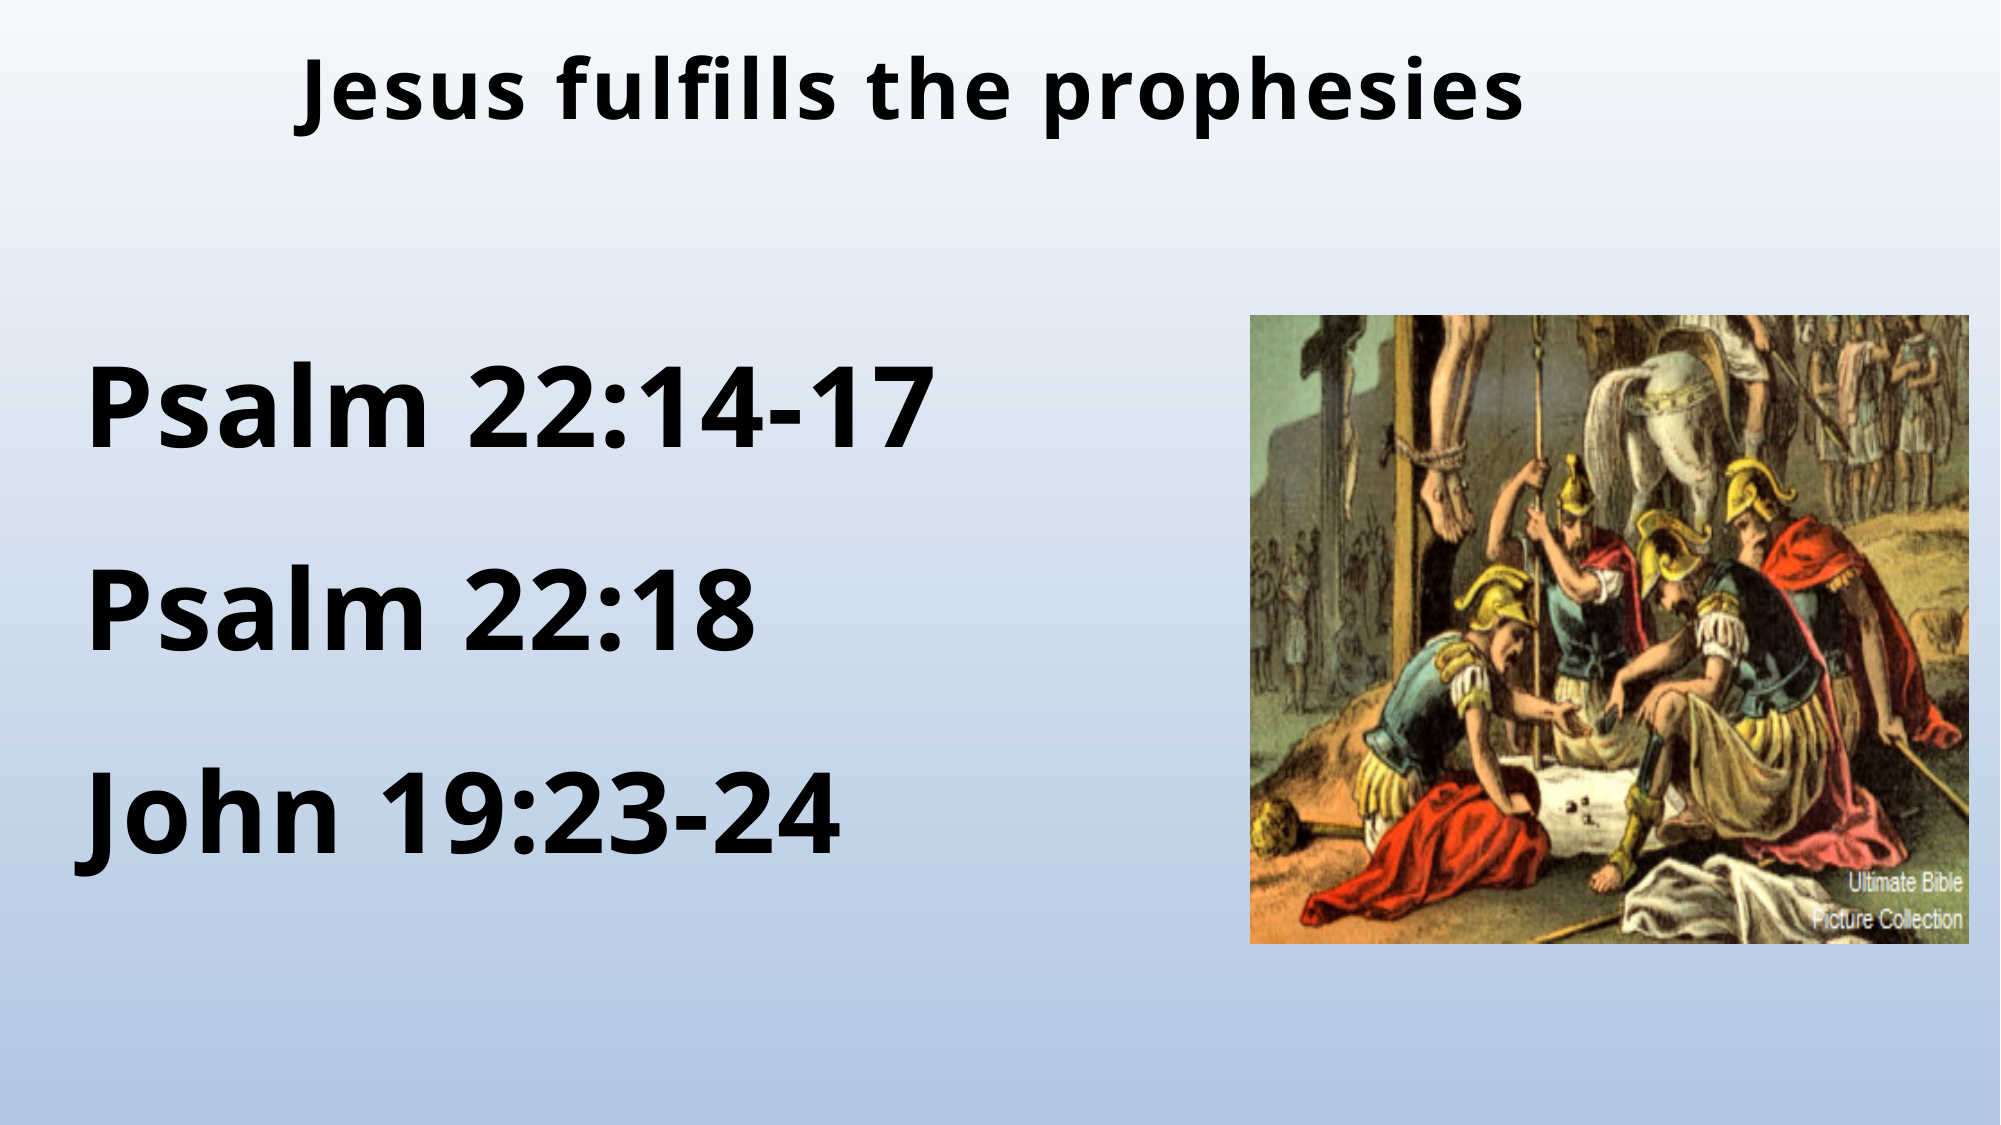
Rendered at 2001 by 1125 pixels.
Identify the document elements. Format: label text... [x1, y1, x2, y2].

picture [1250, 315, 1969, 944]
list Jesus fulfills the prophesies [300, 72, 1702, 185]
list Psalm 22:14-17 Psalm 22:18 John 19:23-24 [14, 315, 1291, 1090]
